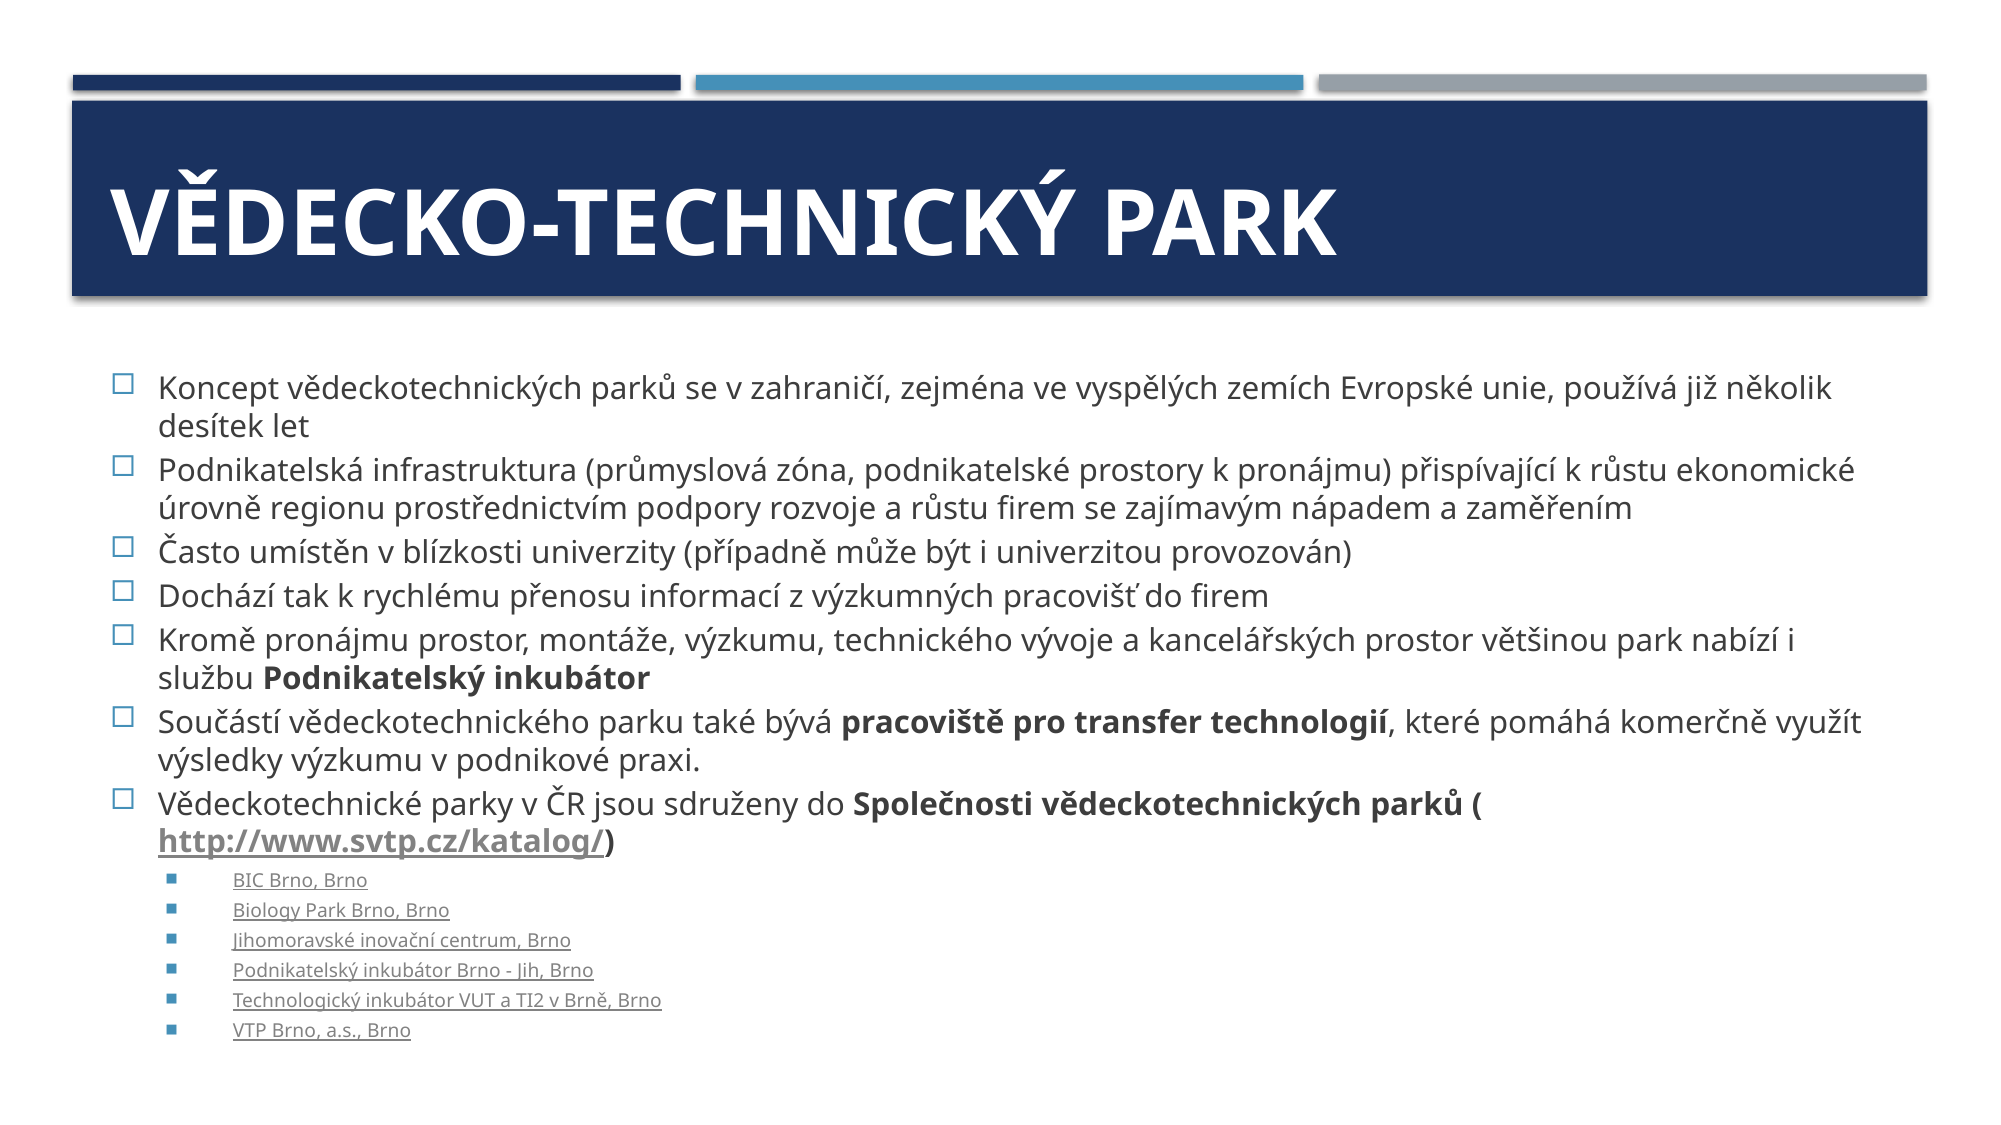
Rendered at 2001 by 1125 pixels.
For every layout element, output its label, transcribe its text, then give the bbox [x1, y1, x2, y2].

list Koncept vědeckotechnických parků se v zahraničí, zejména ve vyspělých zemích Evropské unie, používá již několik desítek let Podnikatelská infrastruktura (průmyslová zóna, podnikatelské prostory k pronájmu) přispívající k růstu ekonomické úrovně regionu prostřednictvím podpory rozvoje a růstu firem se zajímavým nápadem a zaměřením Často umístěn v blízkosti univerzity (případně může být i univerzitou provozován) Dochází tak k rychlému přenosu informací z výzkumných pracovišť do firem Kromě pronájmu prostor, montáže, výzkumu, technického vývoje a kancelářských prostor většinou park nabízí i službu Podnikatelský inkubátor Součástí vědeckotechnického parku také bývá pracoviště pro transfer technologií, které pomáhá komerčně využít výsledky výzkumu v podnikové praxi. Vědeckotechnické parky v ČR jsou sdruženy do Společnosti vědeckotechnických parků (http://www.svtp.cz/katalog/) BIC Brno, Brno Biology Park Brno, Brno Jihomoravské inovační centrum, Brno Podnikatelský inkubátor Brno - Jih, Brno Technologický inkubátor VUT a TI2 v Brně, Brno VTP Brno, a.s., Brno [95, 357, 1905, 1056]
title Vědecko-technický park [95, 115, 1905, 282]
